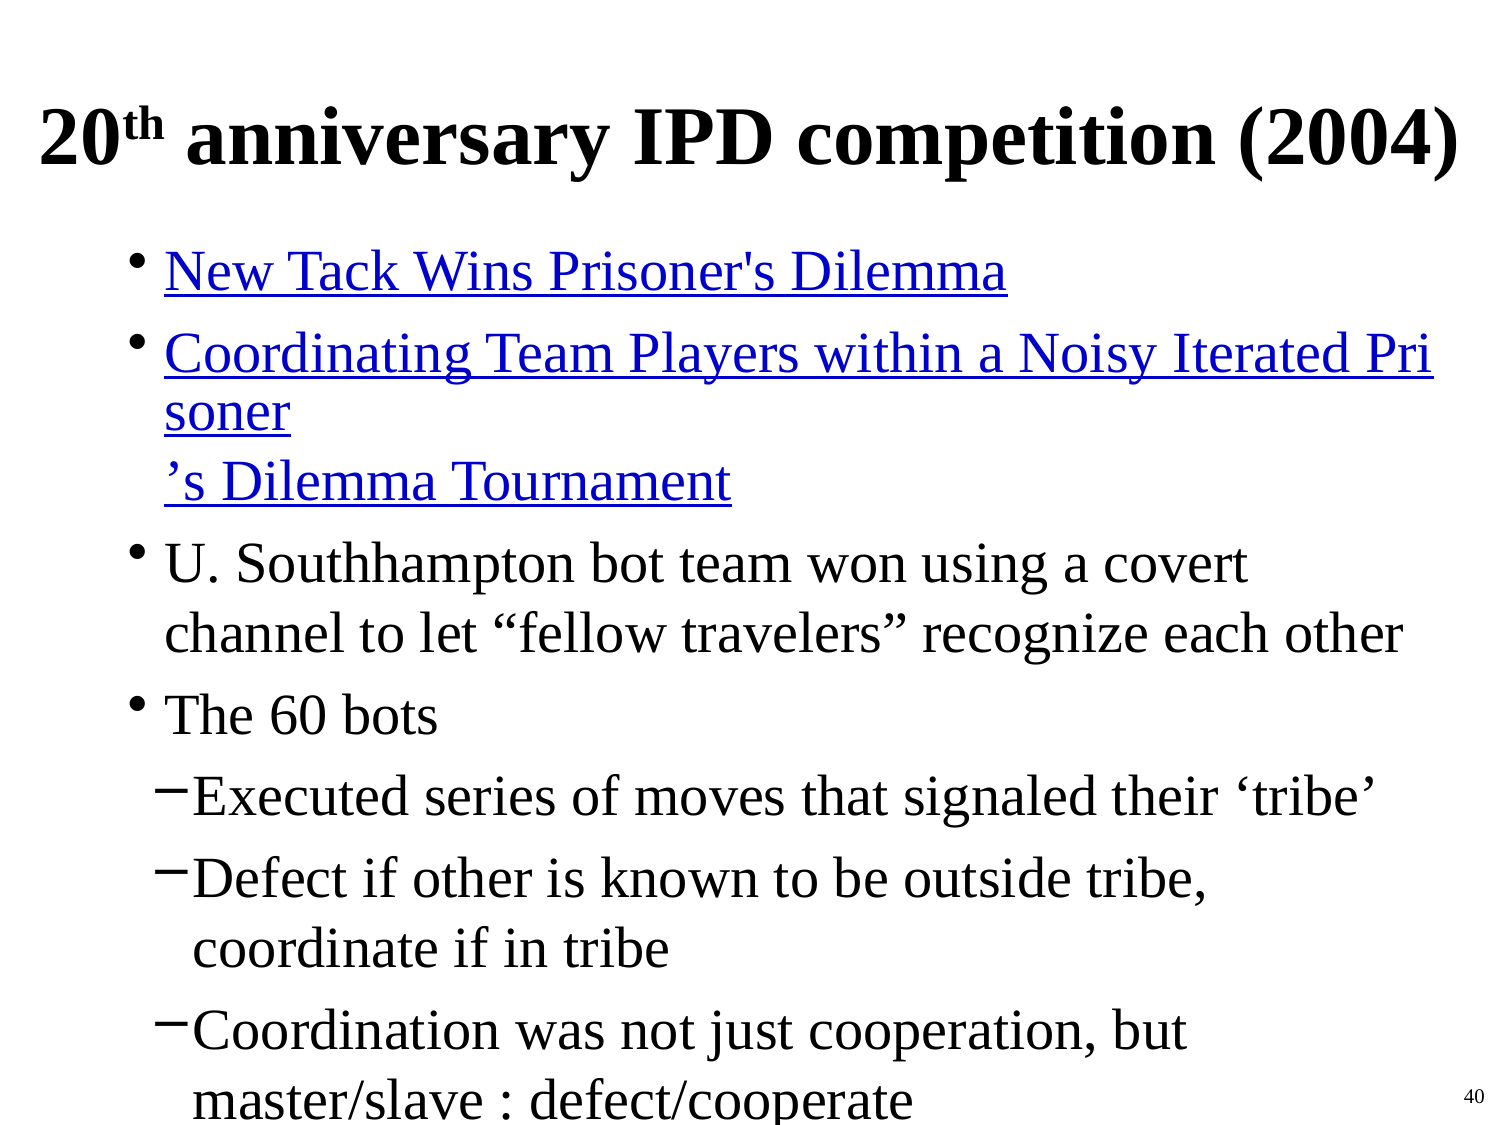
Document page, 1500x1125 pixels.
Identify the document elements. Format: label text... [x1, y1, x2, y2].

slide_number 40 [1187, 1074, 1500, 1125]
title 20th anniversary IPD competition (2004) [0, 37, 1500, 225]
list New Tack Wins Prisoner's Dilemma Coordinating Team Players within a Noisy Iterated Prisoner’s Dilemma Tournament U. Southhampton bot team won using a covert channel to let “fellow travelers” recognize each other The 60 bots Executed series of moves that signaled their ‘tribe’ Defect if other is known to be outside tribe, coordinate if in tribe Coordination was not just cooperation, but master/slave : defect/cooperate [112, 224, 1450, 1025]
